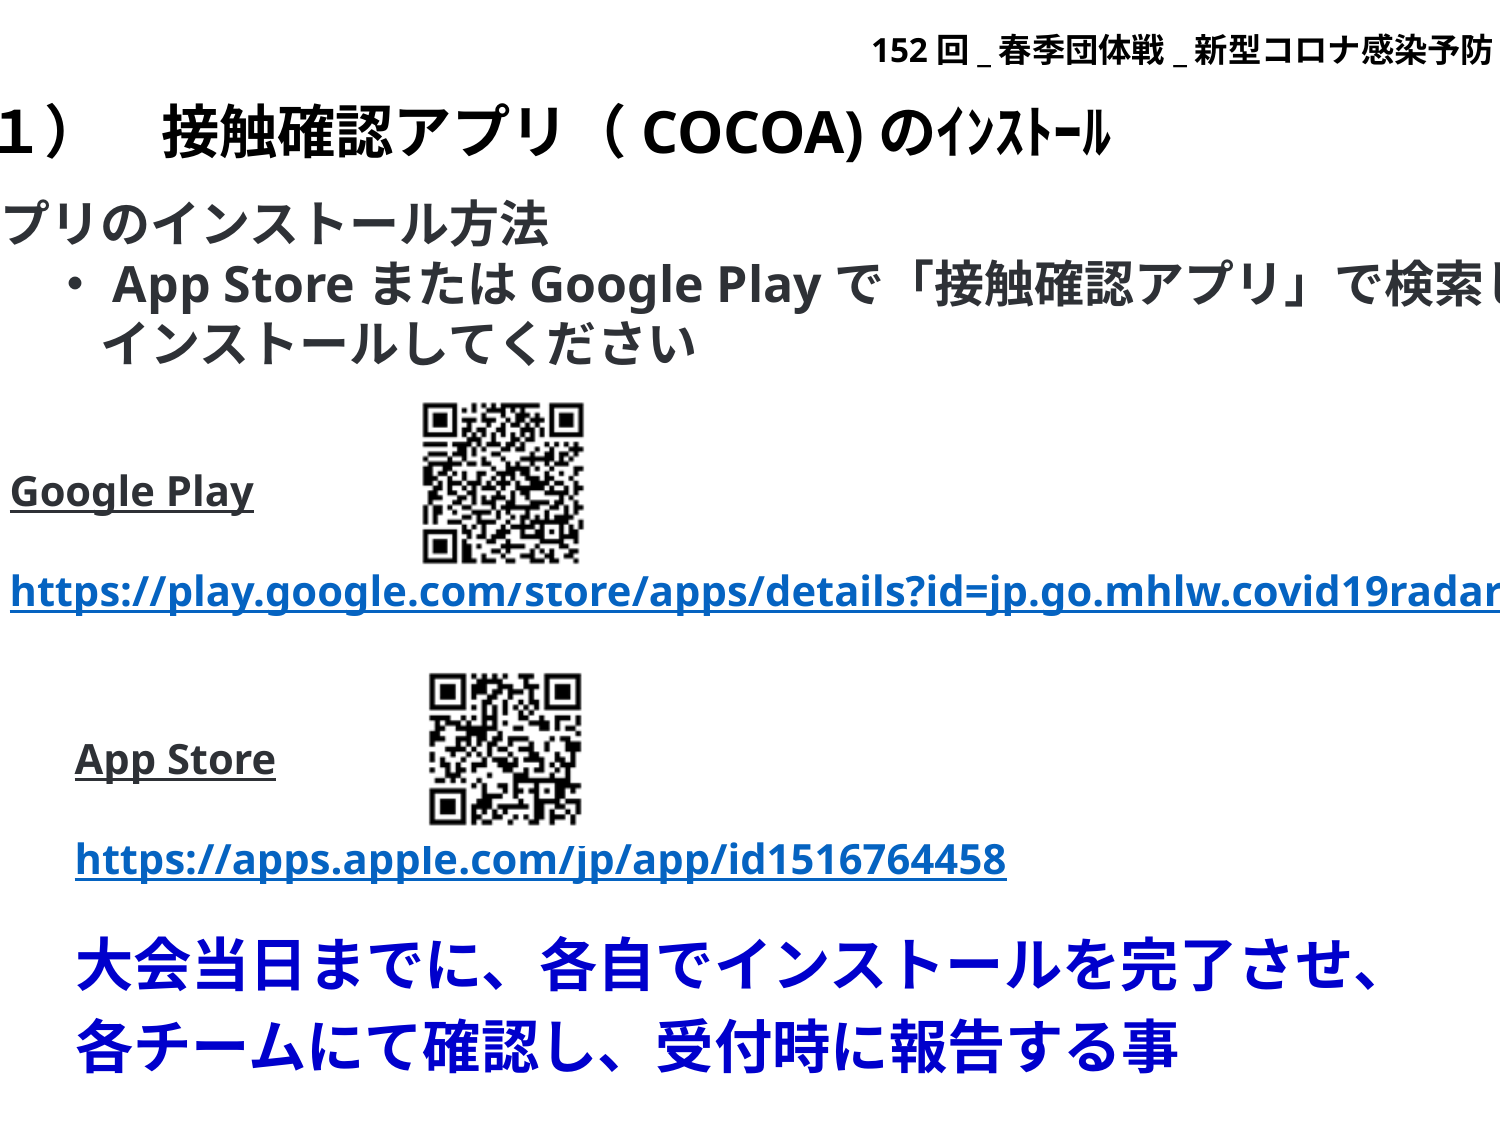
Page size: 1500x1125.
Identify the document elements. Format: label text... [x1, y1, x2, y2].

picture [408, 652, 602, 846]
text_box １） 接触確認アプリ（COCOA)のｲﾝｽﾄｰﾙ [0, 87, 1128, 173]
text_box アプリのインストール方法 ・App StoreまたはGoogle Playで「接触確認アプリ」で検索して インストールしてください [0, 192, 1500, 373]
text_box 大会当日までに、各自でインストールを完了させ、 各チームにて確認し、受付時に報告する事 [75, 927, 1412, 1081]
text_box Google Play https://play.google.com/store/apps/details?id=jp.go.mhlw.covid19radar [9, 464, 1500, 672]
text_box App Store https://apps.apple.com/jp/app/id1516764458 [74, 732, 1019, 890]
picture [404, 384, 603, 583]
text_box 152回_春季団体戦_新型コロナ感染予防 [856, 21, 1500, 77]
